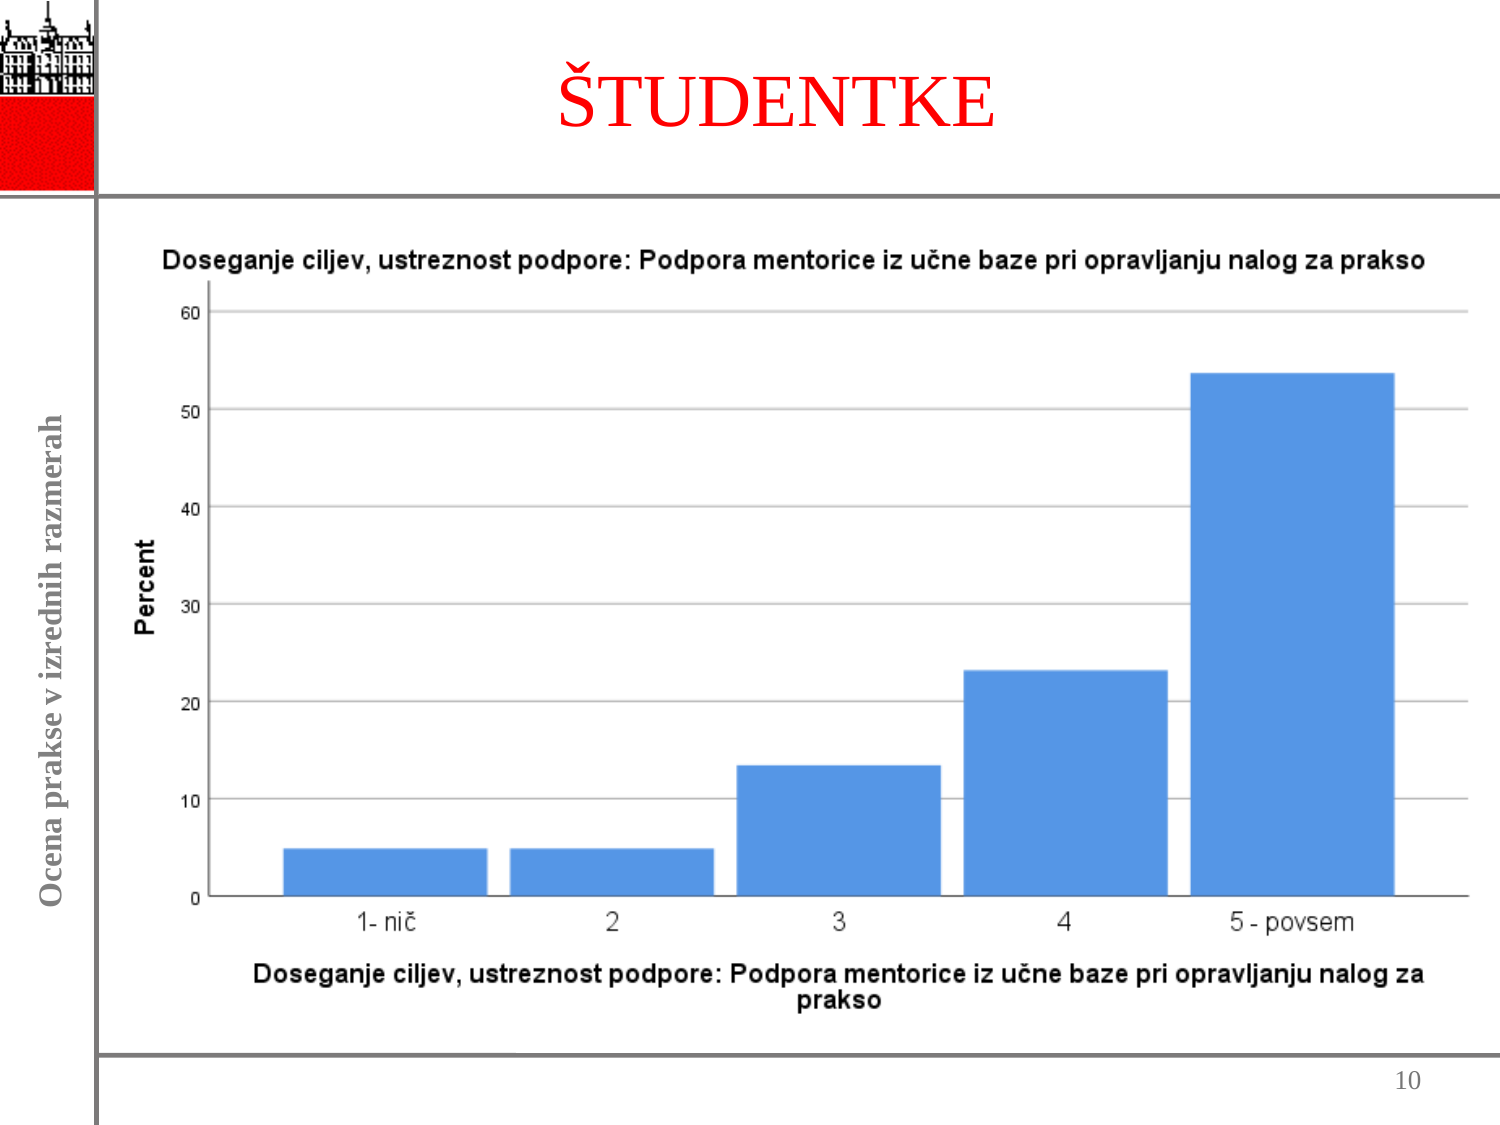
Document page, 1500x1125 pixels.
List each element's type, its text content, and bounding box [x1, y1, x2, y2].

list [103, 224, 1483, 1036]
title ŠTUDENTKE [128, 15, 1426, 178]
slide_number 10 [1103, 1055, 1436, 1125]
picture [0, 1, 94, 195]
